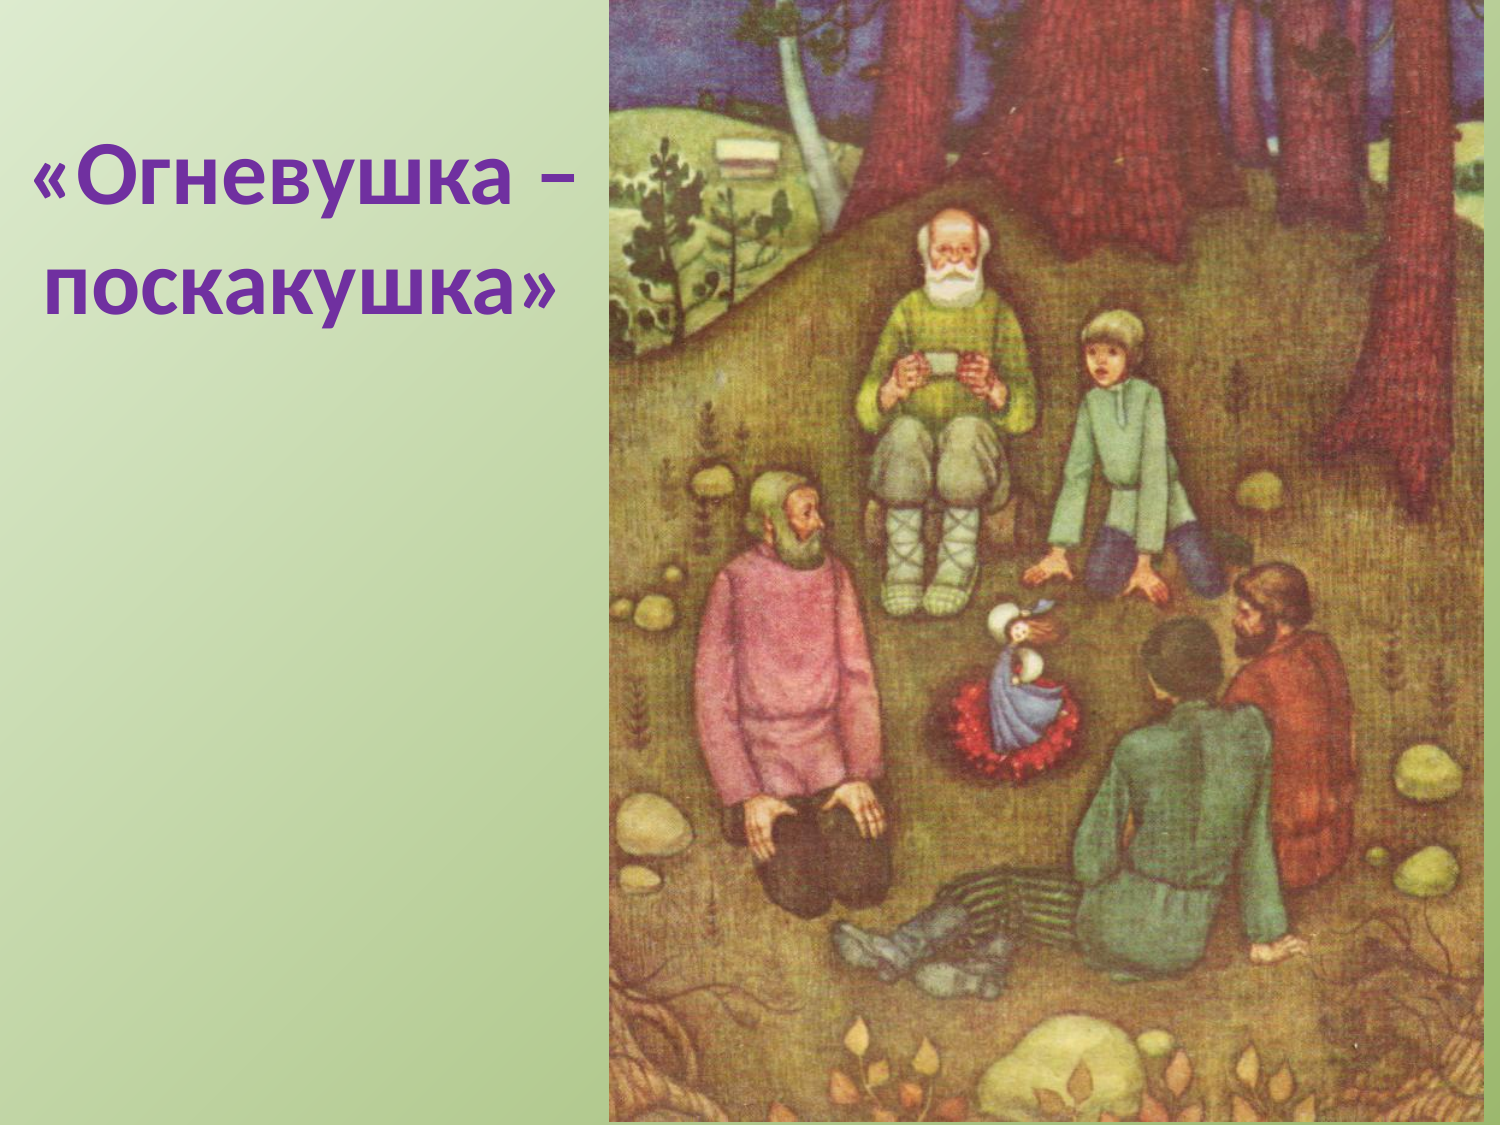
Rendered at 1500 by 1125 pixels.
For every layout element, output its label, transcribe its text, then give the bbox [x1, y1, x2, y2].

picture [609, 0, 1484, 1123]
text_box «Огневушка – поскакушка» [0, 105, 604, 341]
